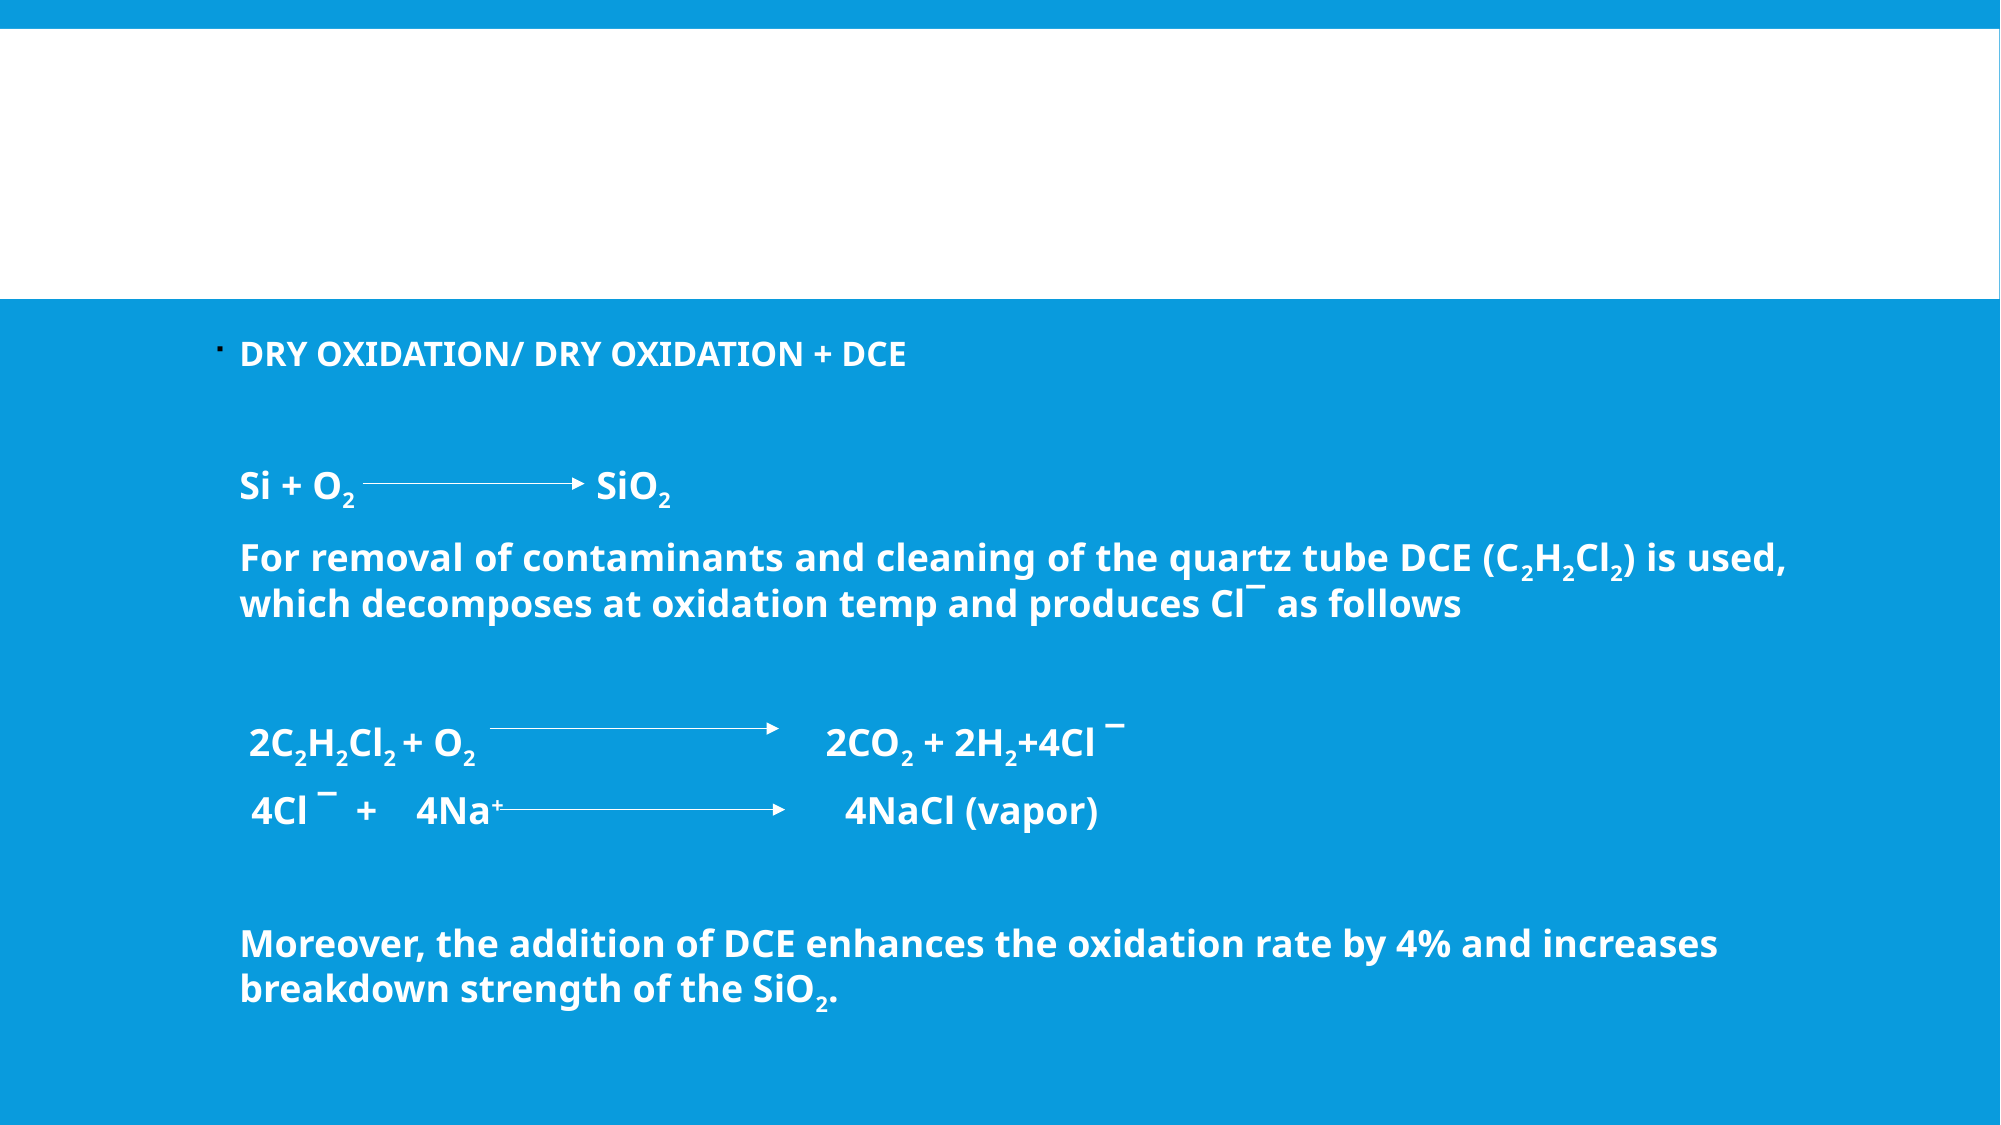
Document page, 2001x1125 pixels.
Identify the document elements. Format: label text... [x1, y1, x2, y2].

list DRY OXIDATION/ DRY OXIDATION + DCE Si + O2 SiO2 For removal of contaminants and cleaning of the quartz tube DCE (C2H2Cl2) is used, which decomposes at oxidation temp and produces Cl¯ as follows 2C2H2Cl2 + O2 2CO2 + 2H2+4Cl ¯ 4Cl ¯ + 4Na+ 4NaCl (vapor) Moreover, the addition of DCE enhances the oxidation rate by 4% and increases breakdown strength of the SiO2. [197, 329, 1803, 1020]
